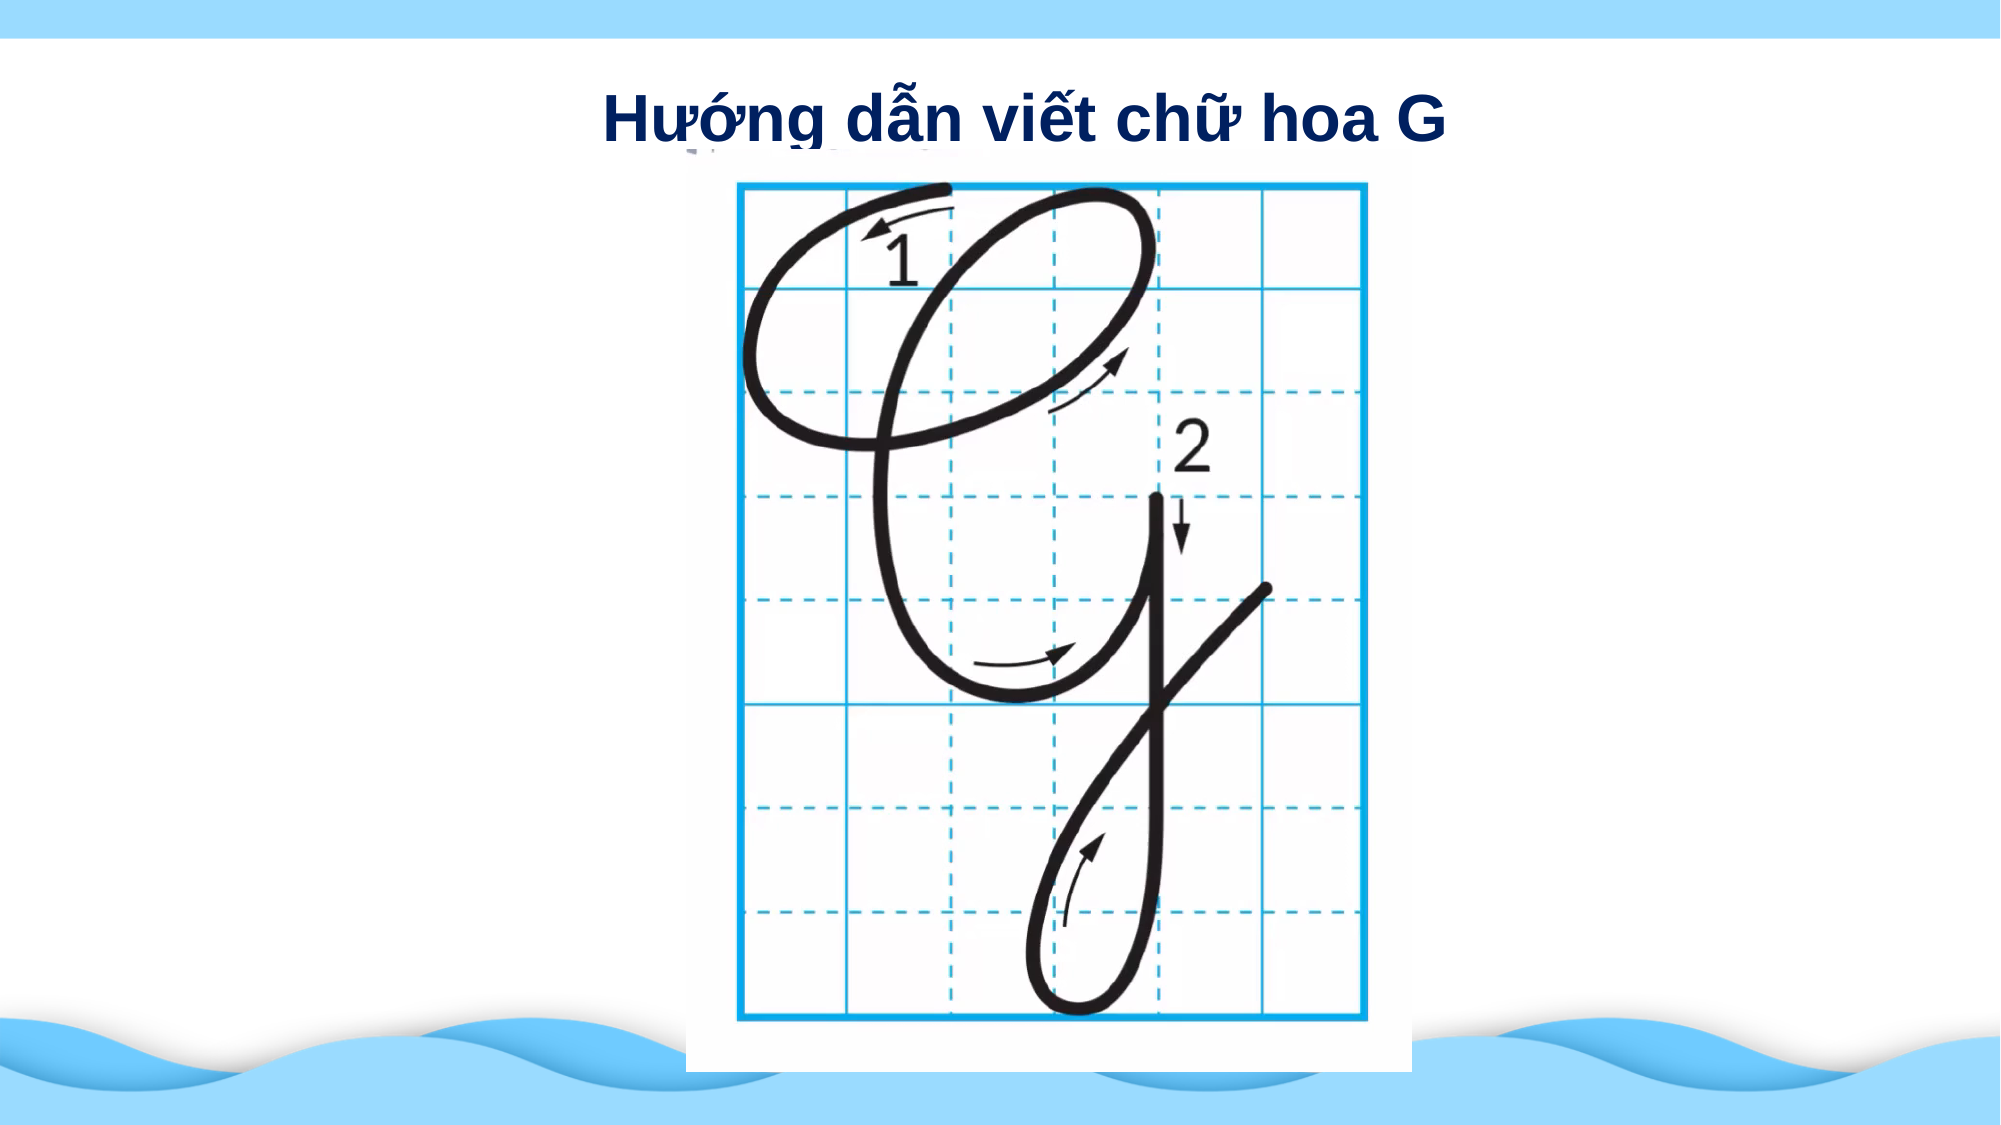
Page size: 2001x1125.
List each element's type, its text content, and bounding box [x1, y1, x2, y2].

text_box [685, 148, 1412, 1073]
picture [0, 0, 2001, 1125]
text_box Hướng dẫn viết chữ hoa G [587, 27, 1511, 162]
